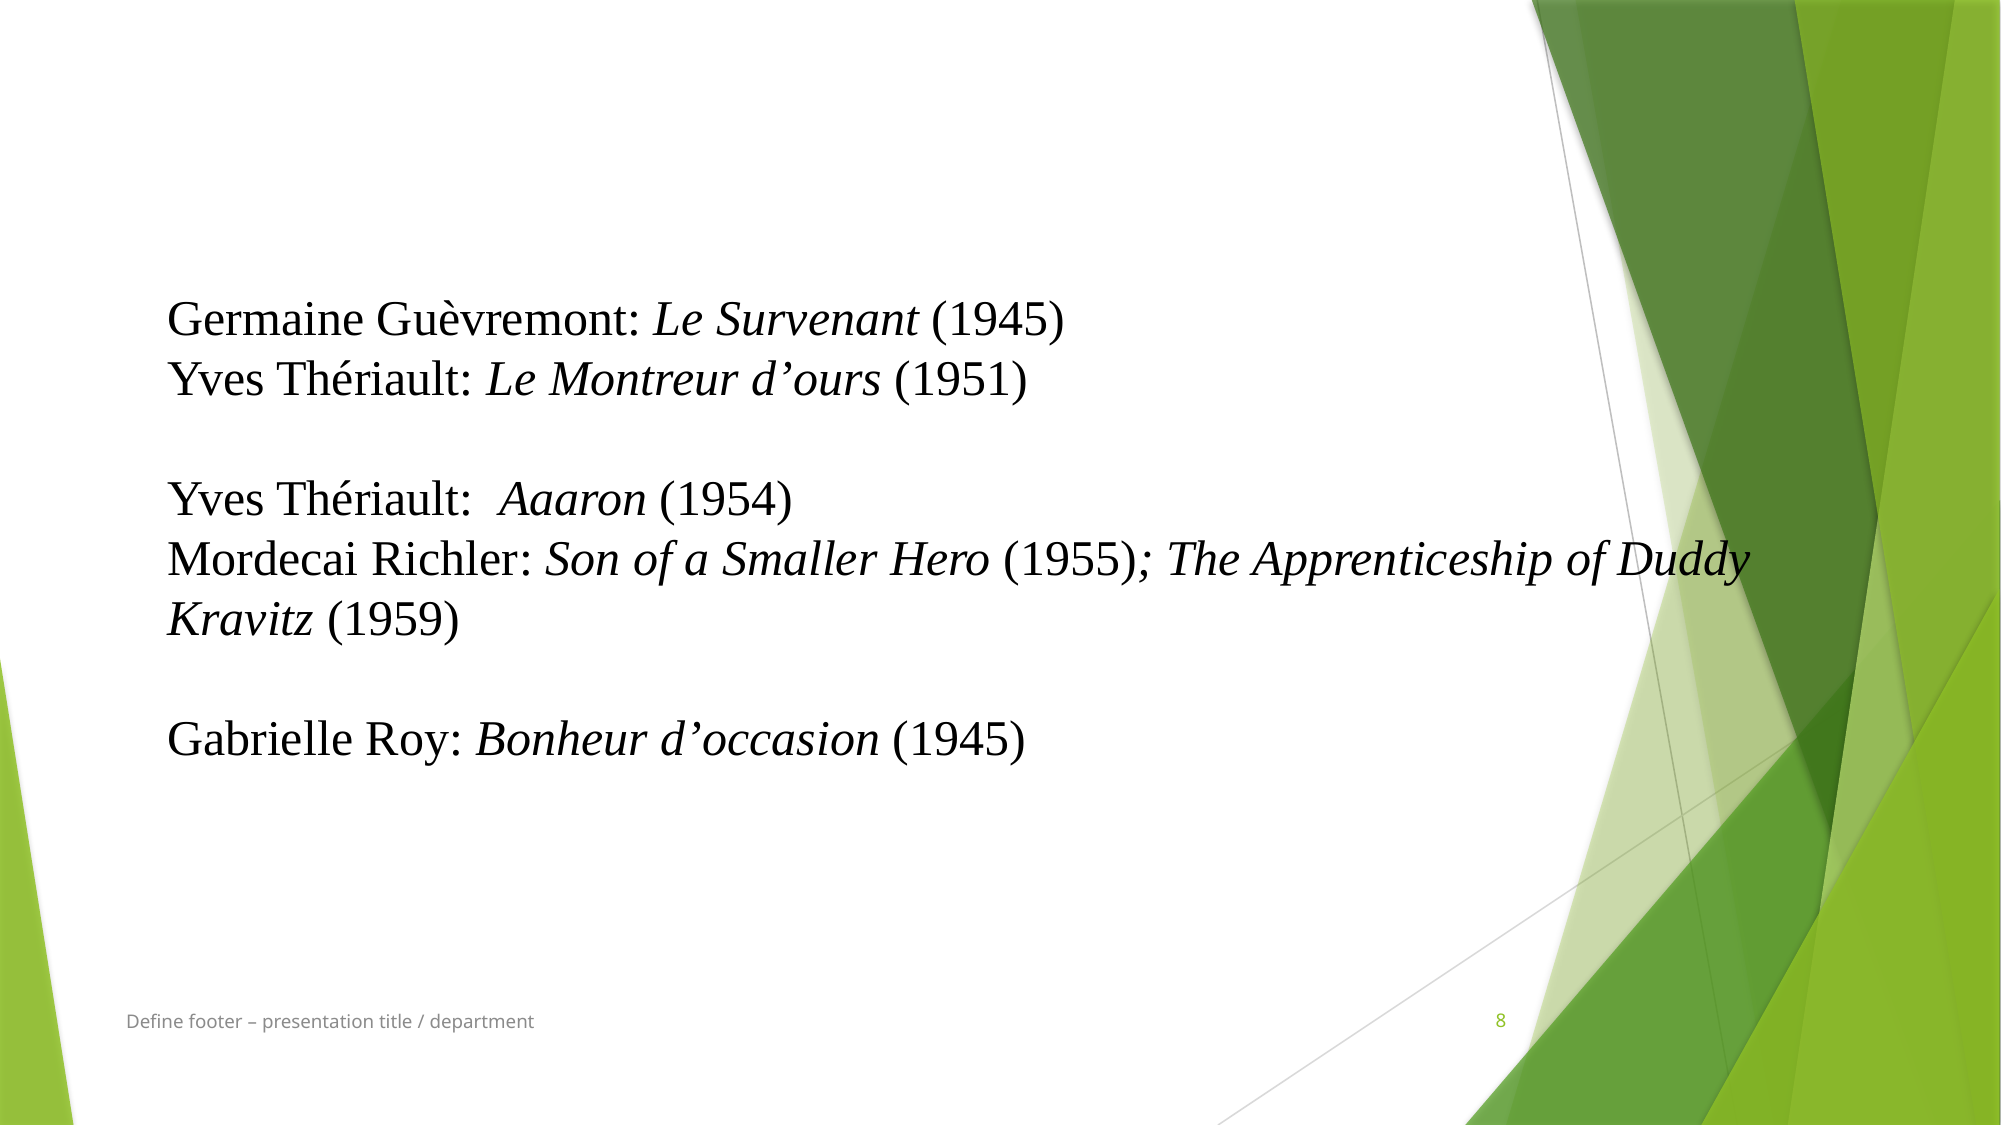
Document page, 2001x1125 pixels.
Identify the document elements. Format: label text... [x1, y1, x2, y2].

slide_number 8 [1409, 991, 1522, 1051]
text_box Germaine Guèvremont: Le Survenant (1945) Yves Thériault: Le Montreur d’ours (1951) Yves Thériault: Aaaron (1954) Mordecai Richler: Son of a Smaller Hero (1955); The Apprenticeship of Duddy Kravitz (1959) Gabrielle Roy: Bonheur d’occasion (1945) [152, 277, 1906, 773]
footer Define footer – presentation title / department [111, 991, 1145, 1051]
